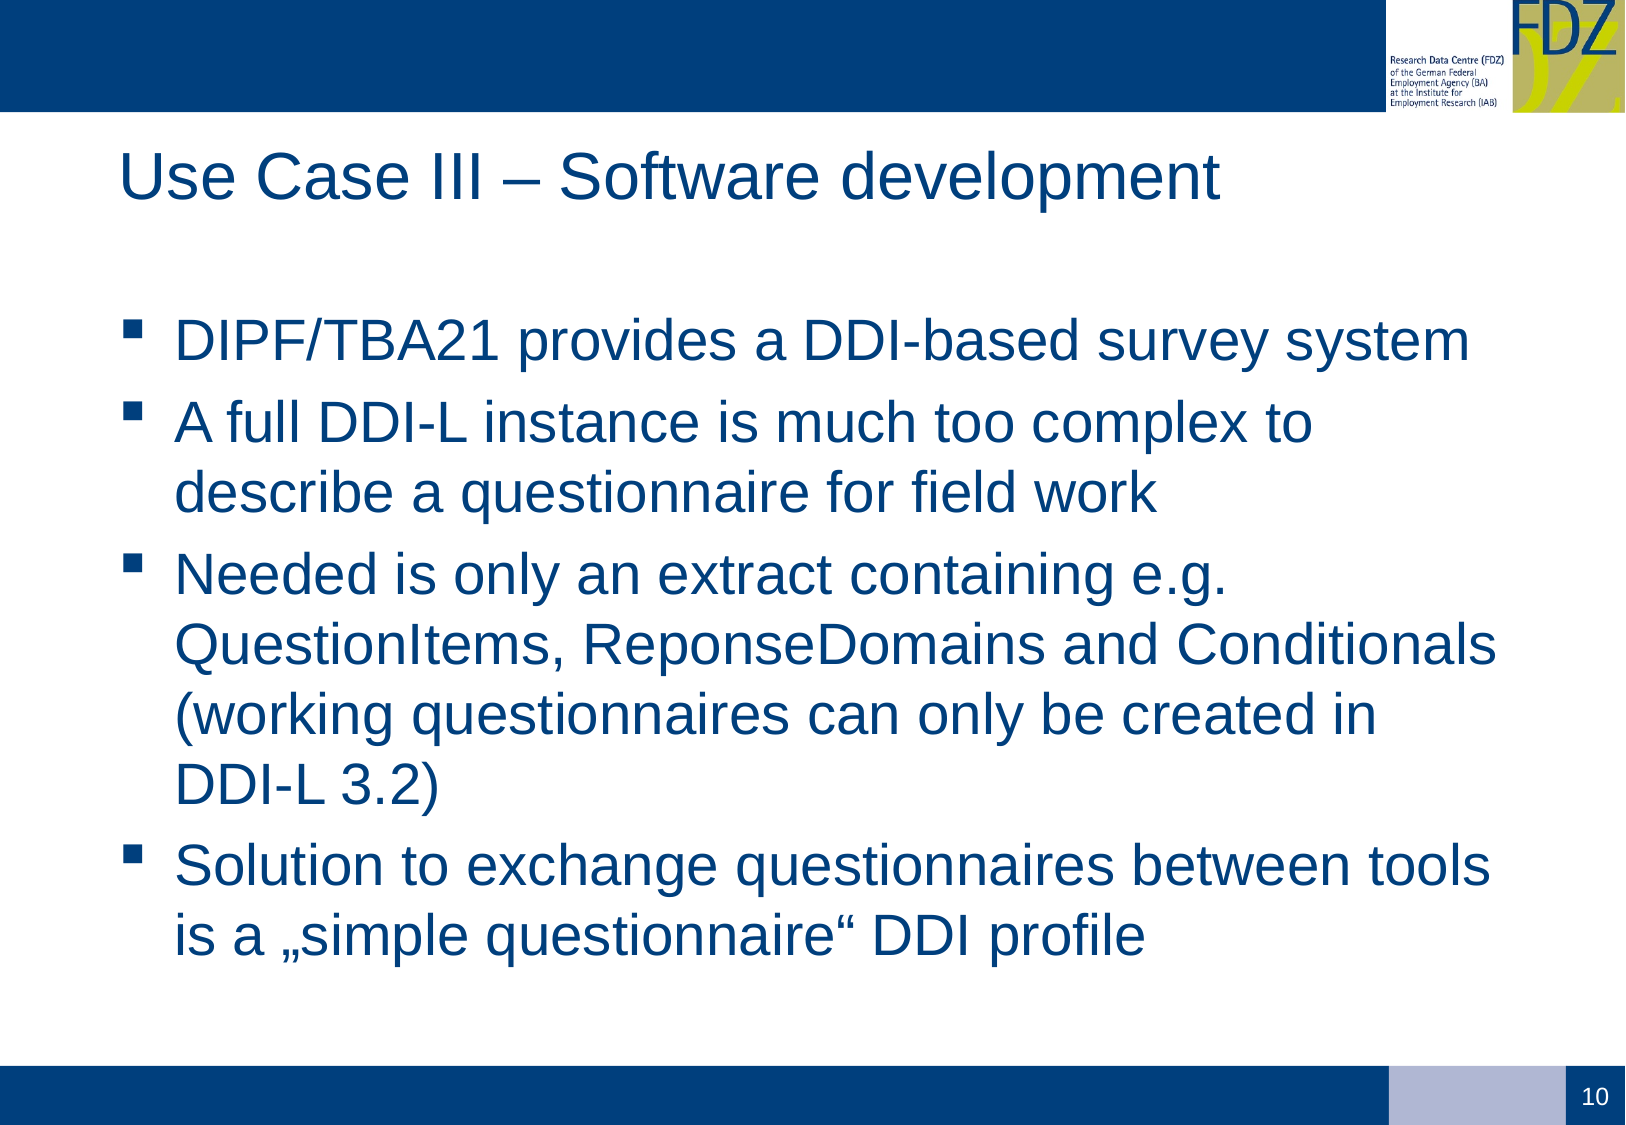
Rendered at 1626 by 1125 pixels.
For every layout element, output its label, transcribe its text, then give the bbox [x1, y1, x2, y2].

picture [1386, 0, 1625, 113]
list DIPF/TBA21 provides a DDI-based survey system A full DDI-L instance is much too complex to describe a questionnaire for field work Needed is only an extract containing e.g. QuestionItems, ReponseDomains and Conditionals (working questionnaires can only be created in DDI-L 3.2) Solution to exchange questionnaires between tools is a „simple questionnaire“ DDI profile [102, 294, 1526, 1017]
title Use Case III – Software development [103, 113, 1397, 232]
slide_number 10 [1565, 1065, 1625, 1125]
